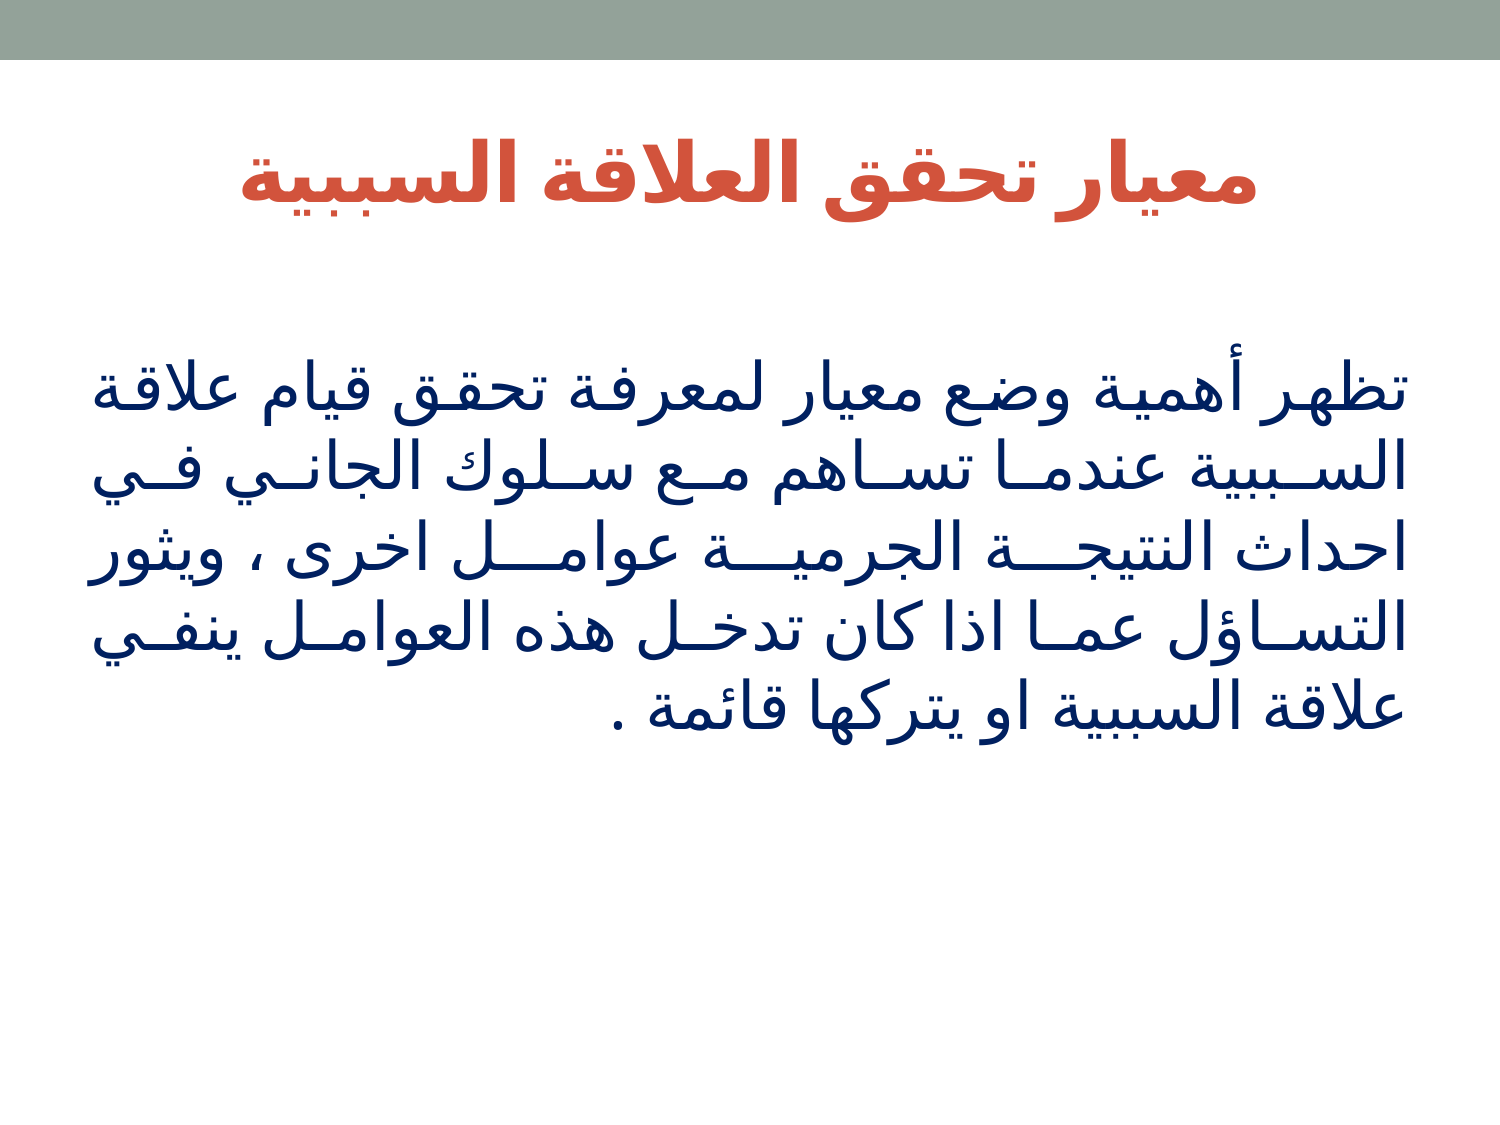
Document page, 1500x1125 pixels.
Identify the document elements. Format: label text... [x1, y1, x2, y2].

title معيار تحقق العلاقة السببية [75, 87, 1425, 250]
list تظهر أهمية وضع معيار لمعرفة تحقق قيام علاقة السببية عندما تساهم مع سلوك الجاني في احداث النتيجة الجرمية عوامل اخرى ، ويثور التساؤل عما اذا كان تدخل هذه العوامل ينفي علاقة السببية او يتركها قائمة . [75, 262, 1425, 1063]
